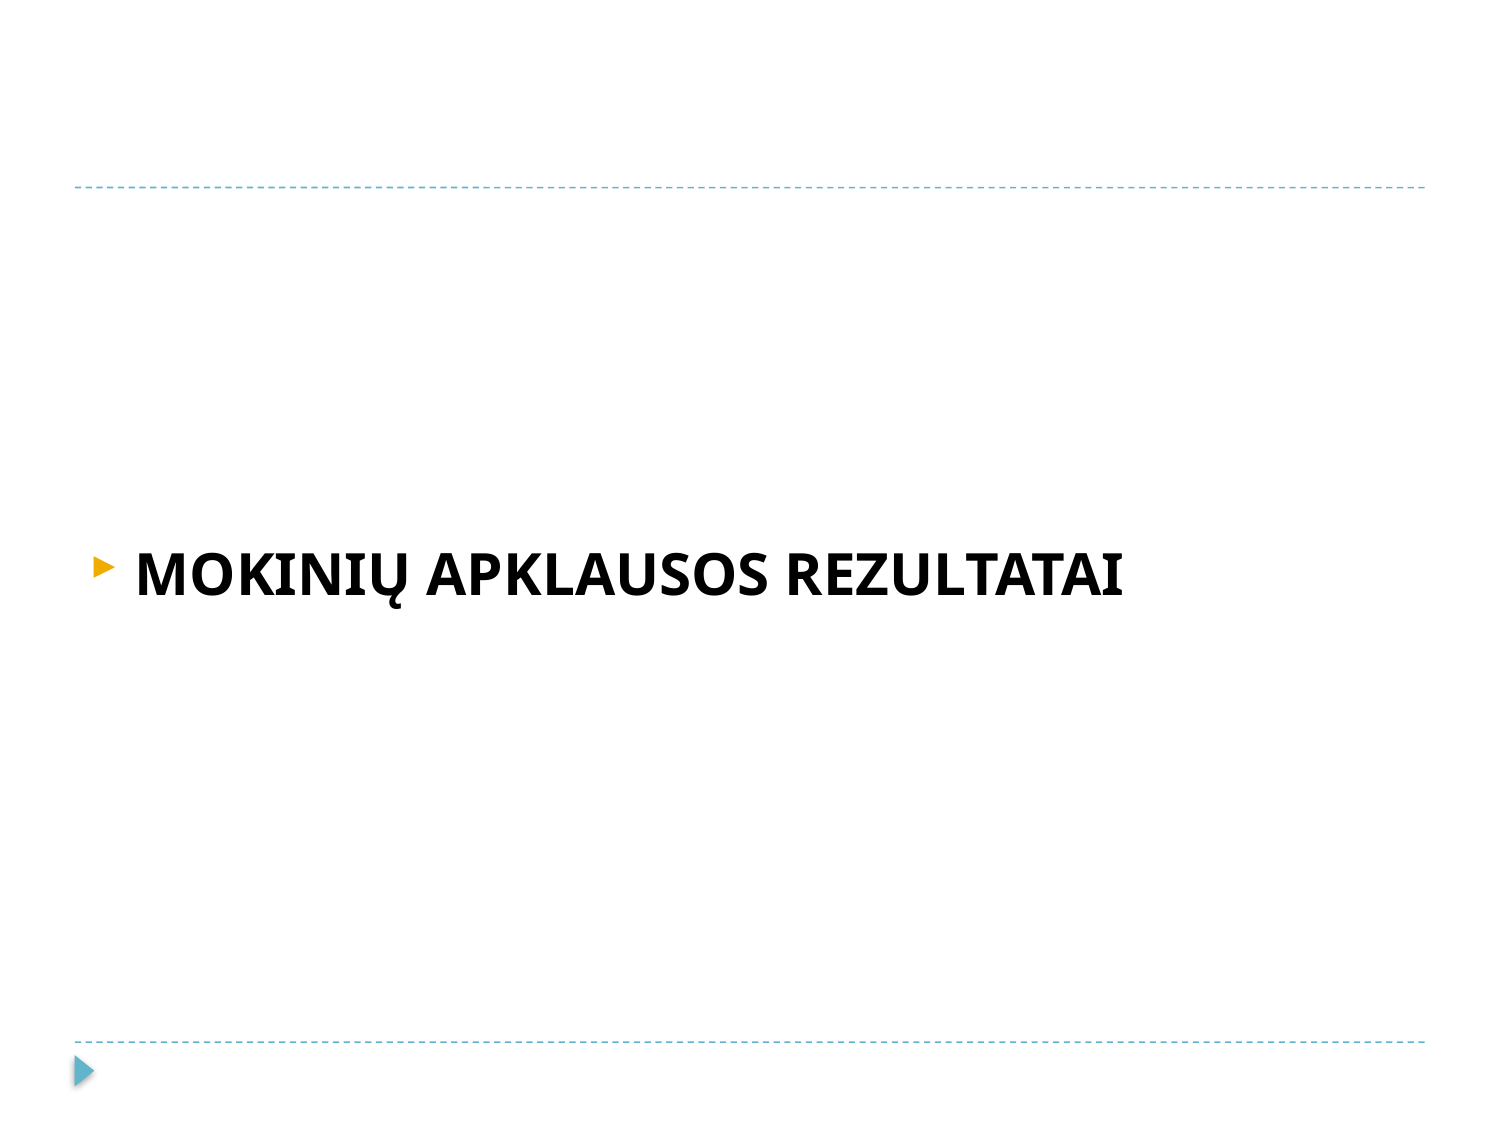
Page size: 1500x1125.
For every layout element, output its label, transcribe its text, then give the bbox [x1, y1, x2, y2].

list MOKINIŲ APKLAUSOS REZULTATAI [75, 200, 1425, 1010]
